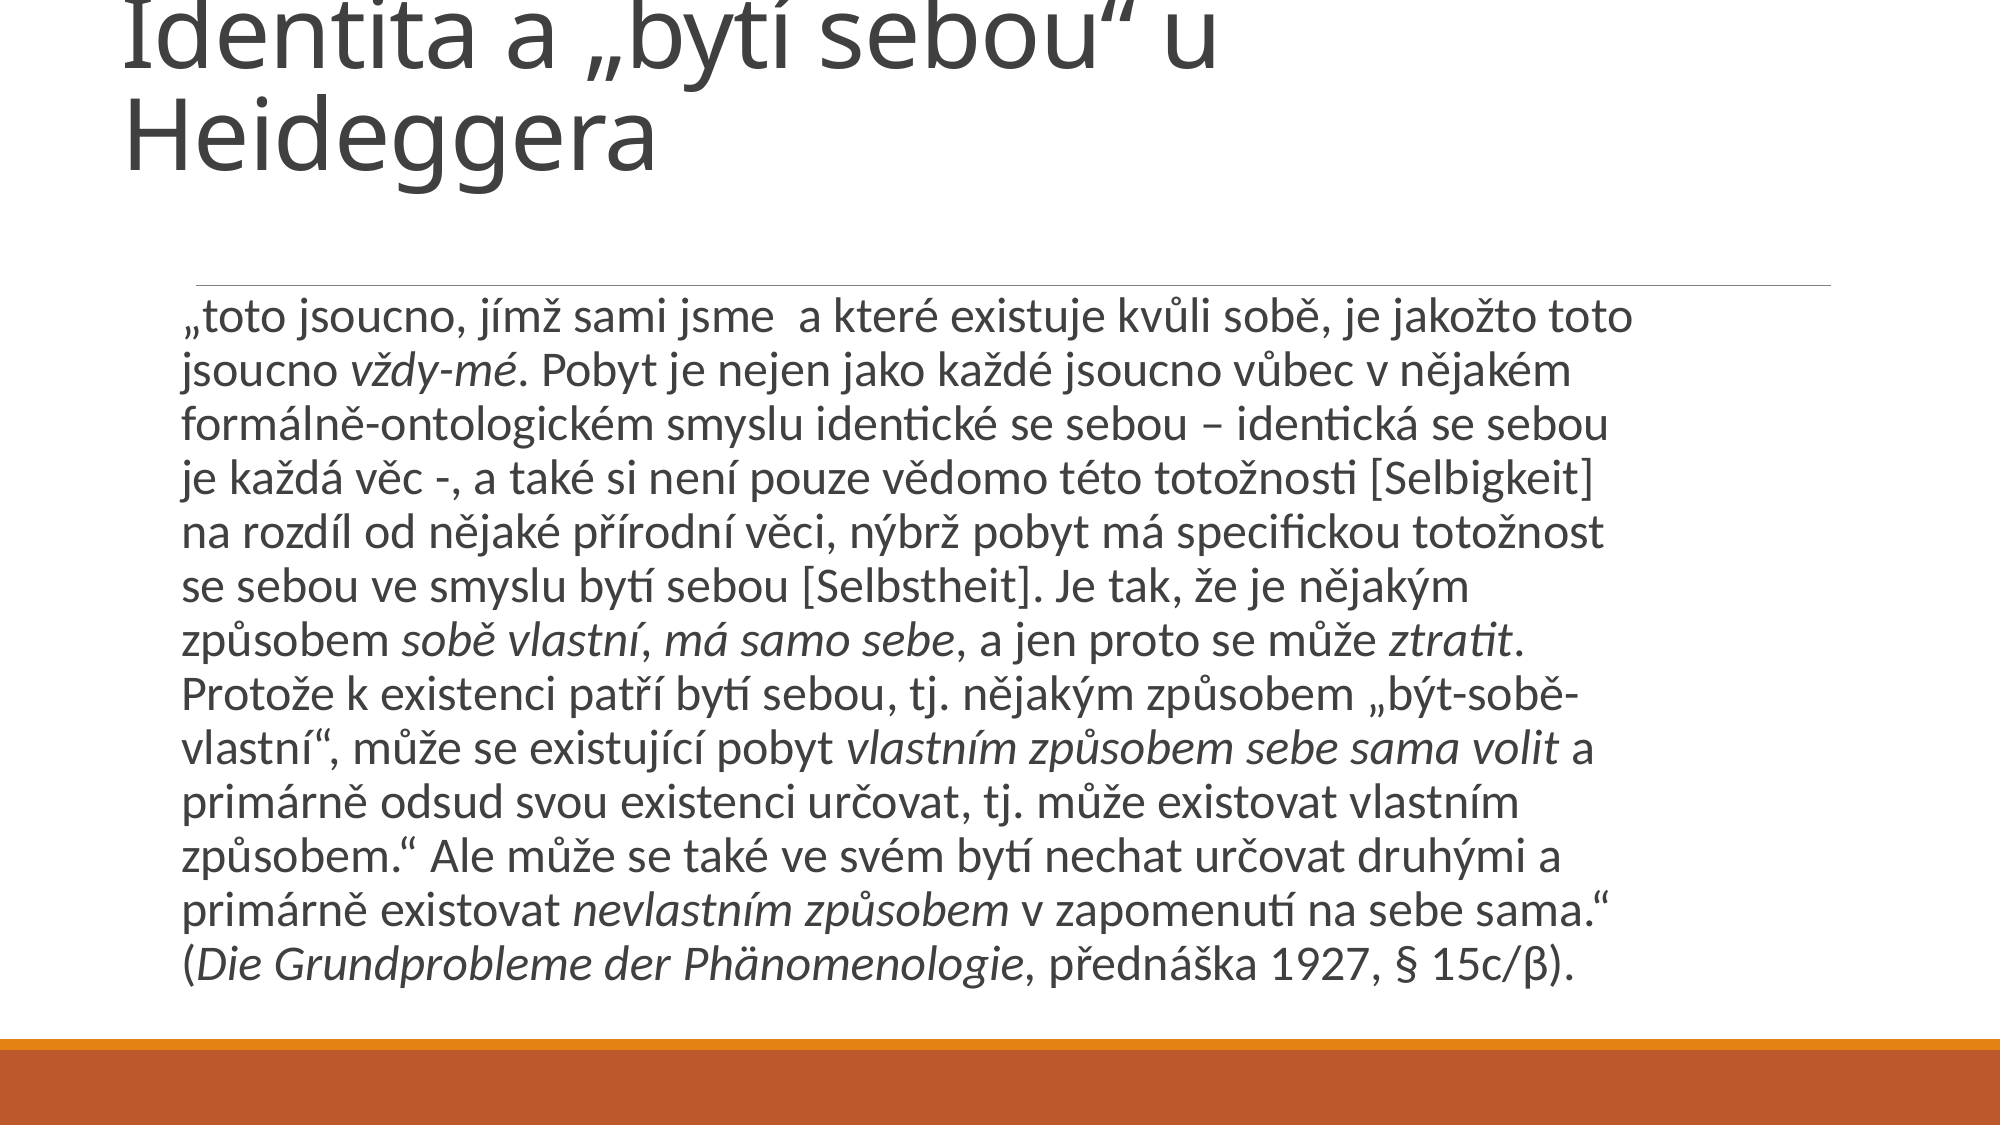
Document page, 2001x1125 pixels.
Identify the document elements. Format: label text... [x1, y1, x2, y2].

list „toto jsoucno, jímž sami jsme a které existuje kvůli sobě, je jakožto toto jsoucno vždy-mé. Pobyt je nejen jako každé jsoucno vůbec v nějakém formálně-ontologickém smyslu identické se sebou – identická se sebou je každá věc -, a také si není pouze vědomo této totožnosti [Selbigkeit] na rozdíl od nějaké přírodní věci, nýbrž pobyt má specifickou totožnost se sebou ve smyslu bytí sebou [Selbstheit]. Je tak, že je nějakým způsobem sobě vlastní, má samo sebe, a jen proto se může ztratit. Protože k existenci patří bytí sebou, tj. nějakým způsobem „být-sobě-vlastní“, může se existující pobyt vlastním způsobem sebe sama volit a primárně odsud svou existenci určovat, tj. může existovat vlastním způsobem.“ Ale může se také ve svém bytí nechat určovat druhými a primárně existovat nevlastním způsobem v zapomenutí na sebe sama.“ (Die Grundprobleme der Phänomenologie, přednáška 1927, § 15c/β). [181, 281, 1649, 1025]
title Identita a „bytí sebou“ u Heideggera [106, 74, 1649, 199]
